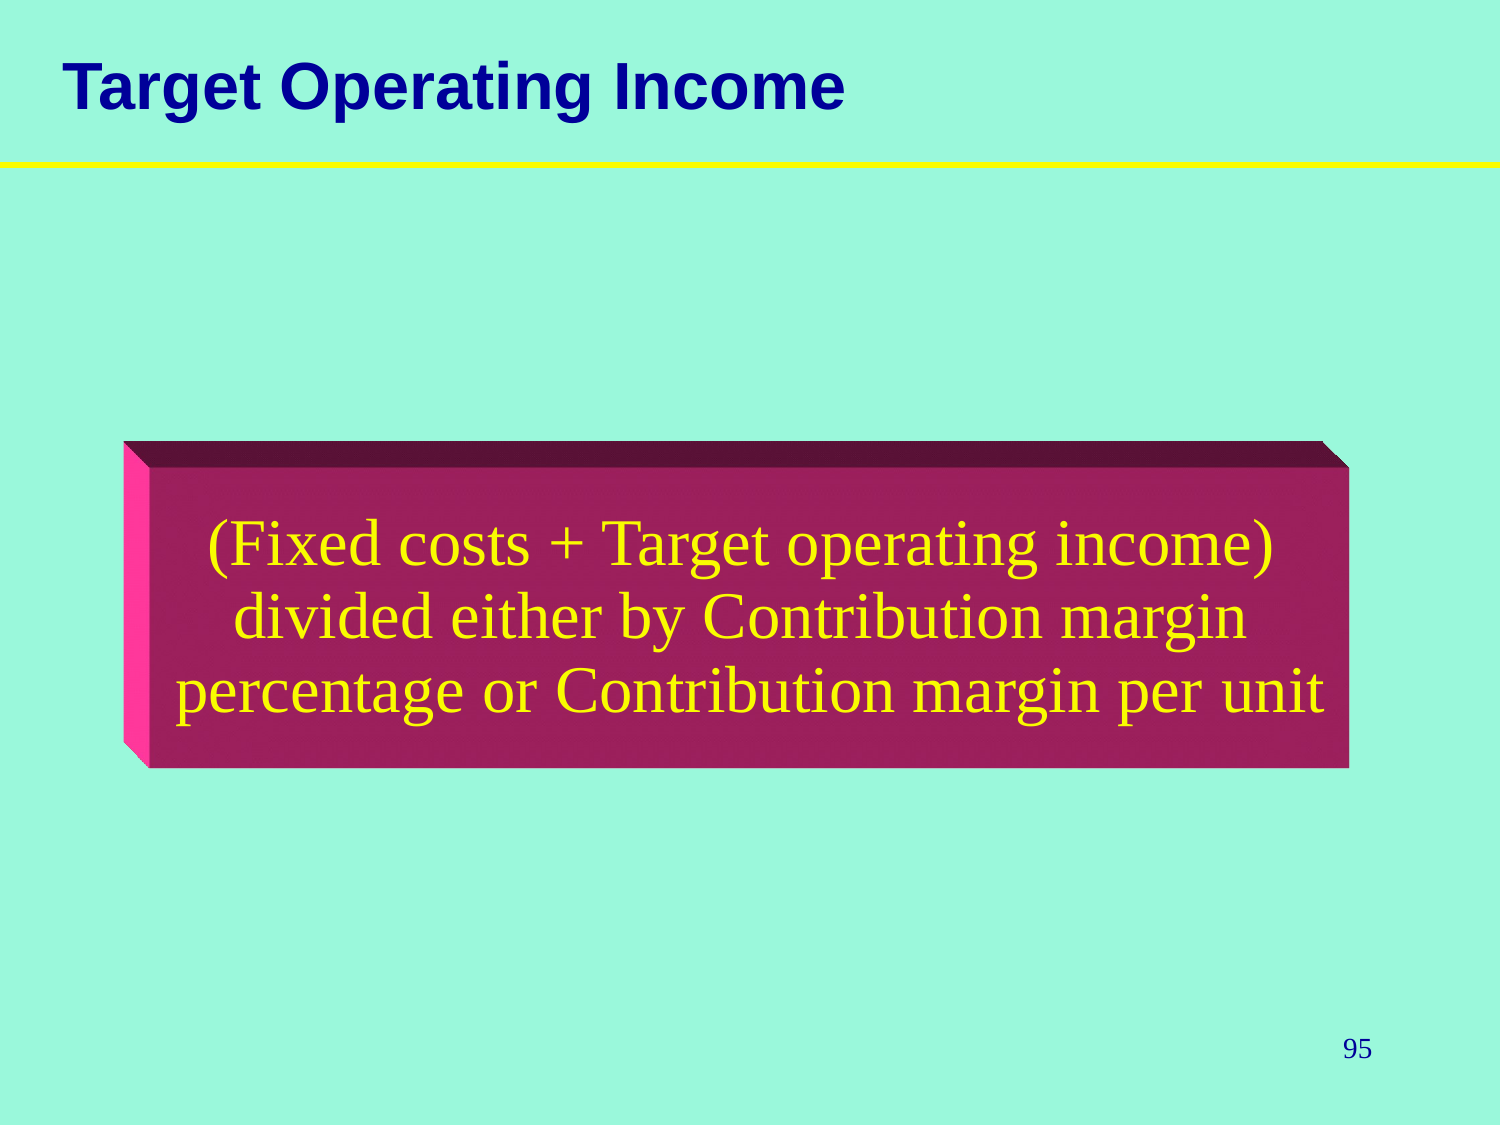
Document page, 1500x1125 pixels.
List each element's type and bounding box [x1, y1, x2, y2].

slide_number [1324, 1030, 1377, 1125]
text_box [60, 40, 856, 123]
text_box [123, 441, 1350, 769]
